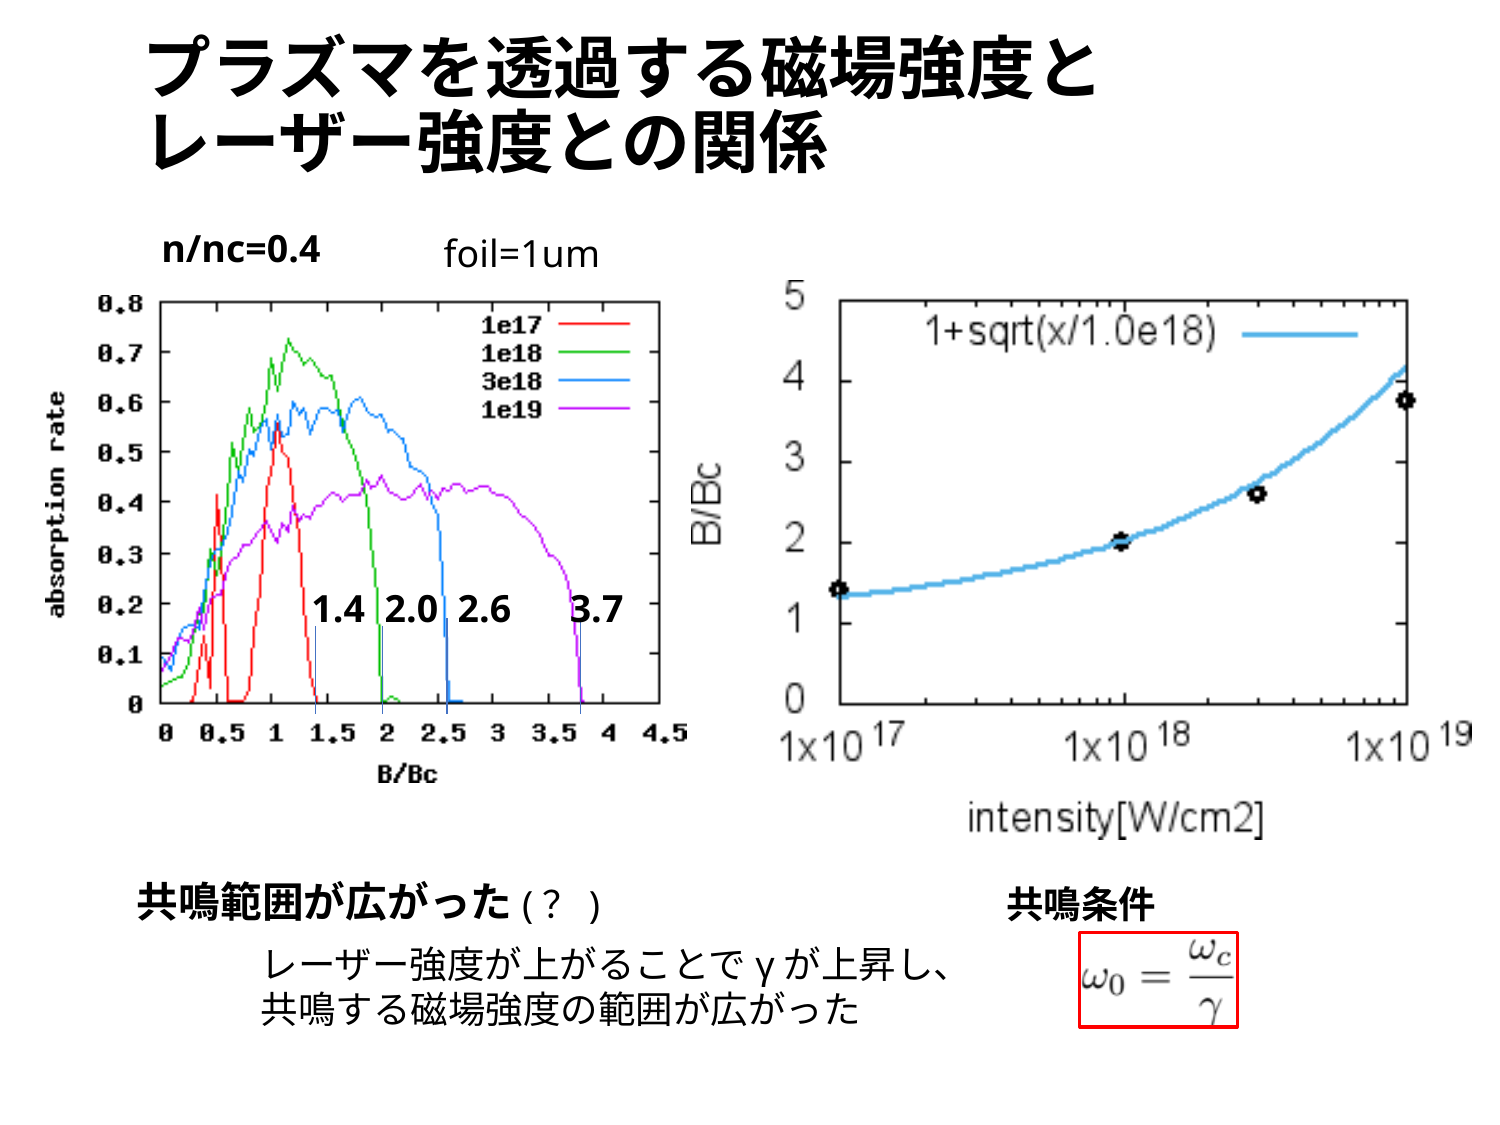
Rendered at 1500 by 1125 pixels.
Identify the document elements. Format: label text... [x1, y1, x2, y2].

text_box 共鳴範囲が広がった [122, 868, 528, 933]
text_box n/nc=0.4 [146, 217, 336, 278]
text_box 共鳴条件 [991, 873, 1172, 933]
text_box (？) [507, 873, 615, 933]
title プラズマを透過する磁場強度と レーザー強度との関係 [127, 0, 1422, 218]
picture [1081, 933, 1236, 1026]
picture [45, 295, 687, 783]
text_box foil=1um [428, 222, 616, 283]
picture [691, 280, 1472, 840]
text_box レーザー強度が上がることでγが上昇し、 共鳴する磁場強度の範囲が広がった [245, 933, 987, 1039]
